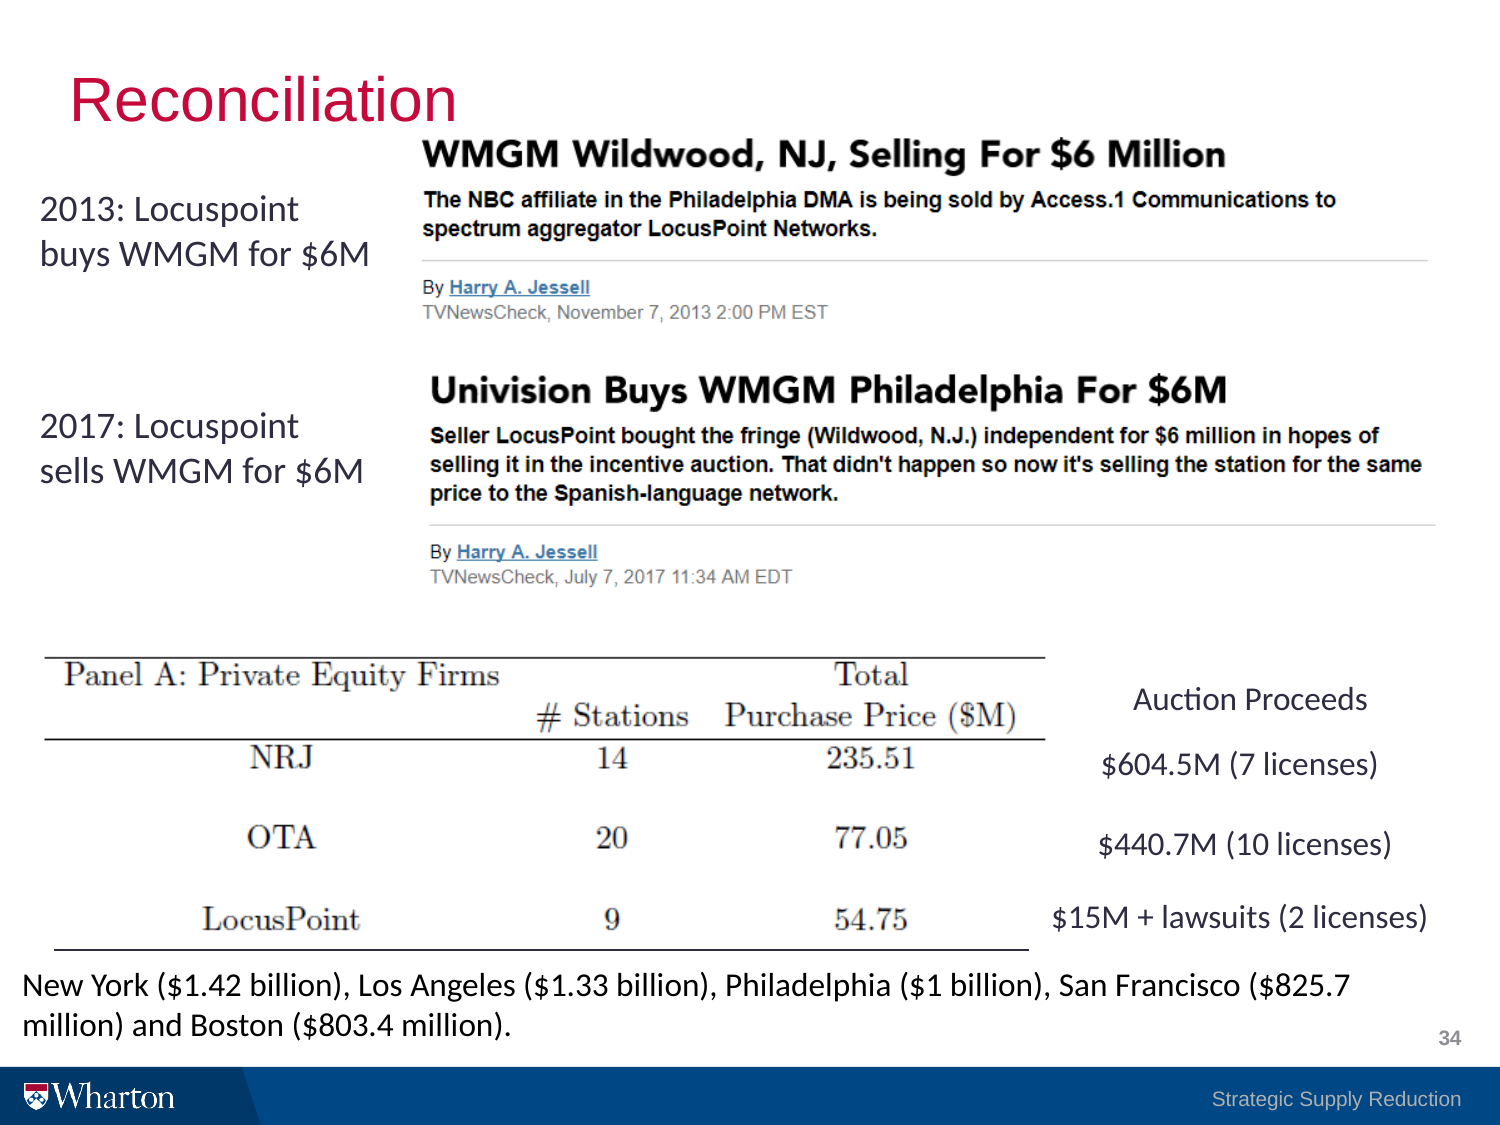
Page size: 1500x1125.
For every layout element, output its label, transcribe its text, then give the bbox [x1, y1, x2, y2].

text_box New York ($1.42 billion), Los Angeles ($1.33 billion), Philadelphia ($1 billion), San Francisco ($825.7 million) and Boston ($803.4 million). [7, 955, 1463, 1051]
text_box Auction Proceeds [1118, 669, 1383, 725]
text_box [37, 637, 1046, 955]
slide_number 34 [1139, 1006, 1477, 1067]
footer Strategic Supply Reduction [970, 1068, 1477, 1125]
text_box $440.7M (10 licenses) [1082, 814, 1416, 870]
title Reconciliation [69, 59, 1364, 144]
picture [412, 368, 1452, 597]
picture [24, 1081, 175, 1110]
text_box $604.5M (7 licenses) [1085, 734, 1402, 790]
text_box $15M + lawsuits (2 licenses) [1046, 888, 1452, 943]
text_box 2017: Locuspoint sells WMGM for $6M [24, 393, 388, 499]
text_box 2013: Locuspoint buys WMGM for $6M [24, 176, 388, 282]
picture [412, 126, 1438, 334]
